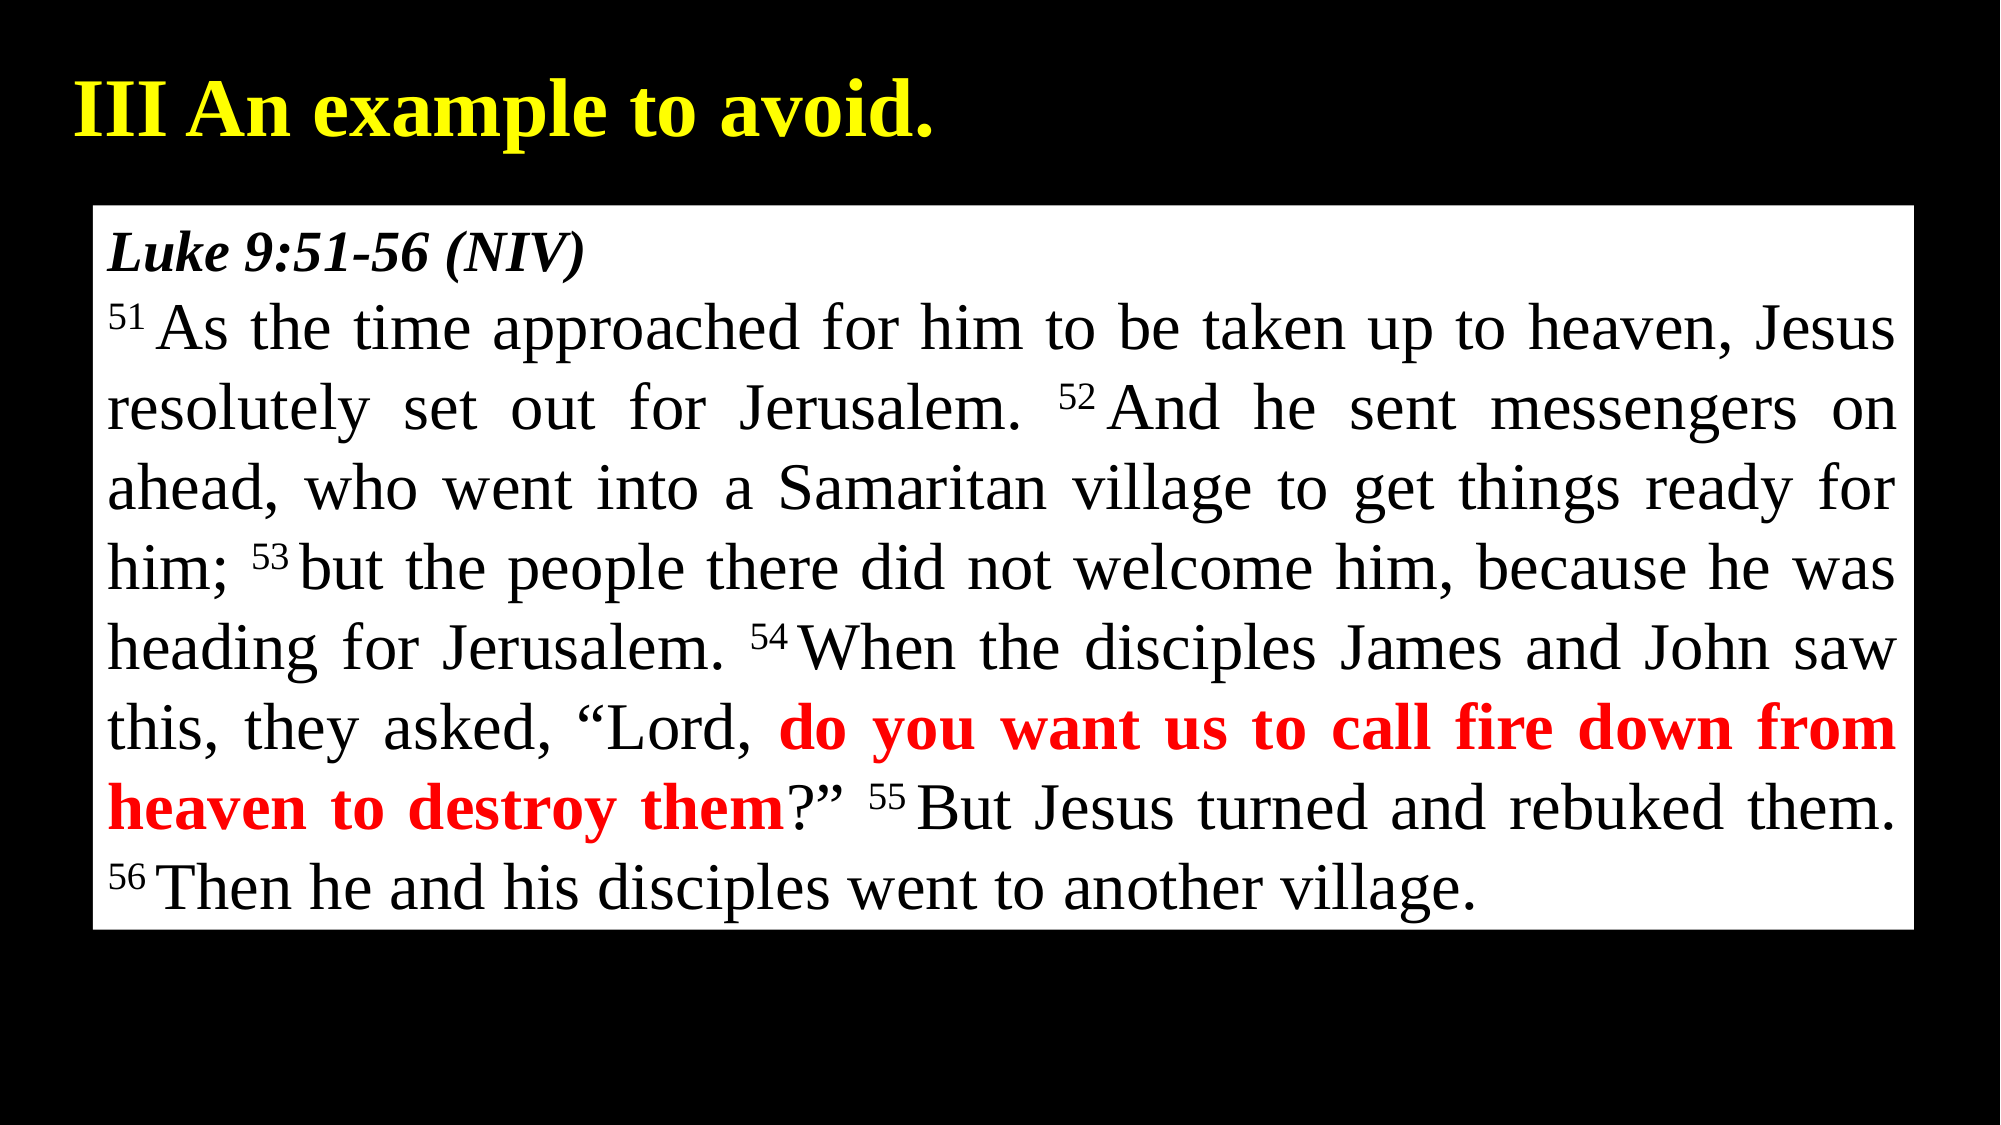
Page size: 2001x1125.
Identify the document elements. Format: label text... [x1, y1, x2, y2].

text_box Luke 9:51-56 (NIV) 51 As the time approached for him to be taken up to heaven, Jesus resolutely set out for Jerusalem. 52 And he sent messengers on ahead, who went into a Samaritan village to get things ready for him; 53 but the people there did not welcome him, because he was heading for Jerusalem. 54 When the disciples James and John saw this, they asked, “Lord, do you want us to call fire down from heaven to destroy them?” 55 But Jesus turned and rebuked them. 56 Then he and his disciples went to another village. [92, 205, 1914, 930]
text_box III An example to avoid. [57, 45, 951, 160]
